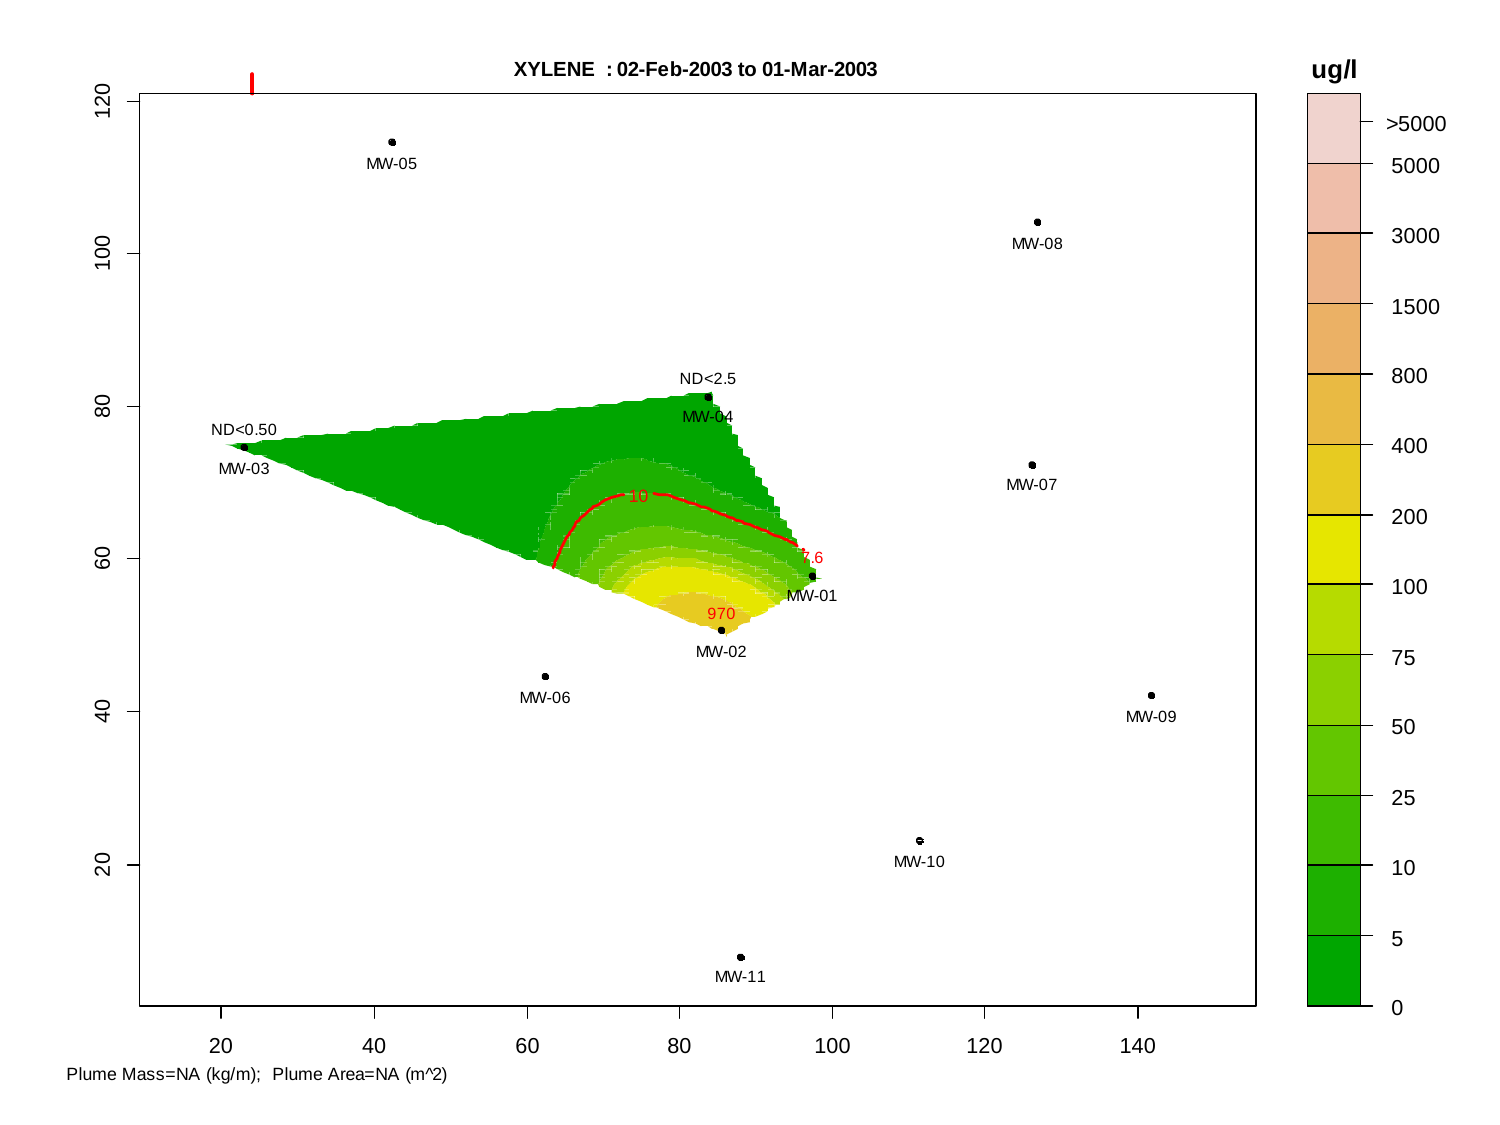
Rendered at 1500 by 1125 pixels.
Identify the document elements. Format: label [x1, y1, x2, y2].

picture [33, 41, 1467, 1084]
